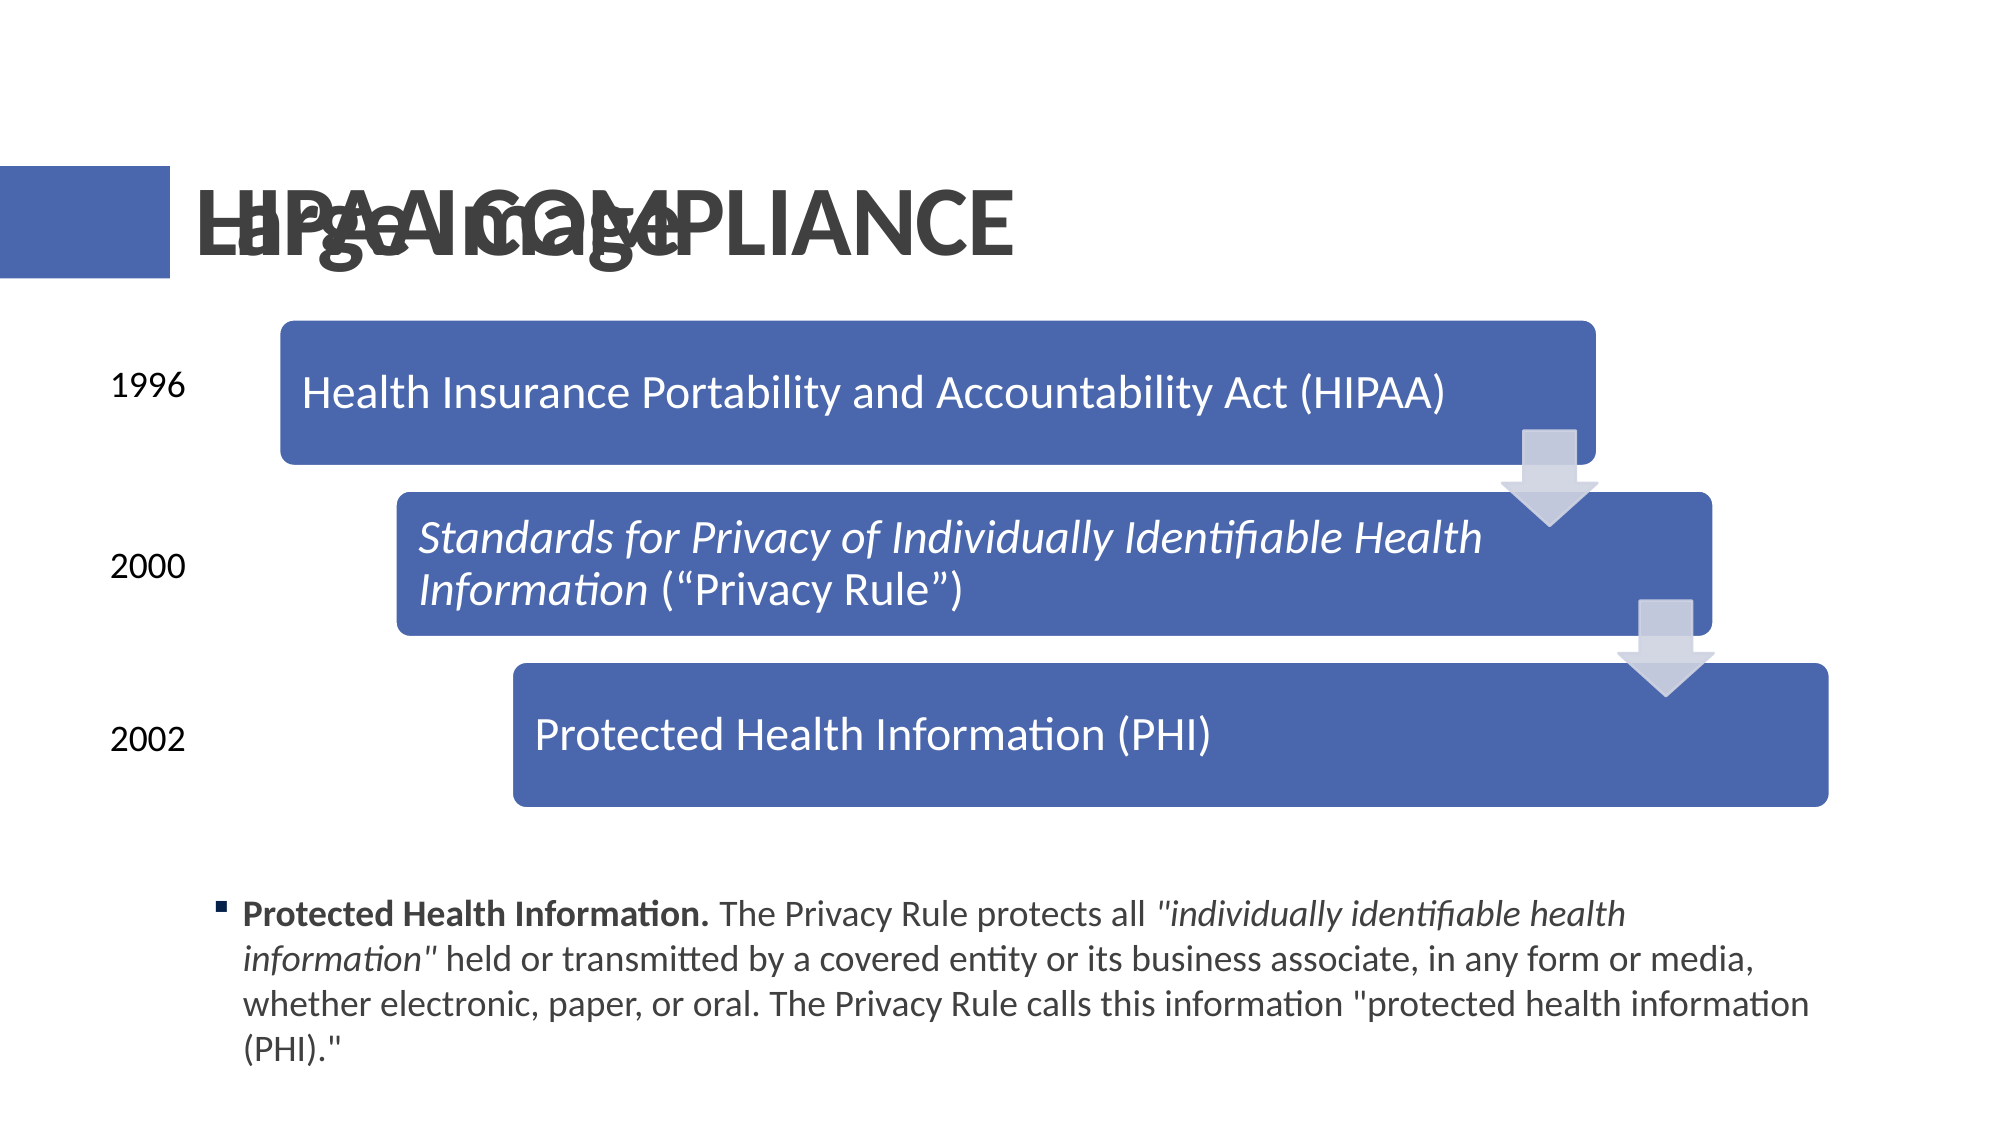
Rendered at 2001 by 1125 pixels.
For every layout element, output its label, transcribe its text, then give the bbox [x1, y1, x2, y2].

text_box 1996 [58, 352, 238, 413]
title Large Image [180, 47, 1830, 285]
text_box 2002 [58, 706, 238, 767]
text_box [278, 318, 1831, 809]
list Protected Health Information. The Privacy Rule protects all "individually identifiable health information" held or transmitted by a covered entity or its business associate, in any form or media, whether electronic, paper, or oral. The Privacy Rule calls this information "protected health information (PHI)." [180, 881, 1830, 1102]
text_box 2000 [58, 533, 238, 594]
